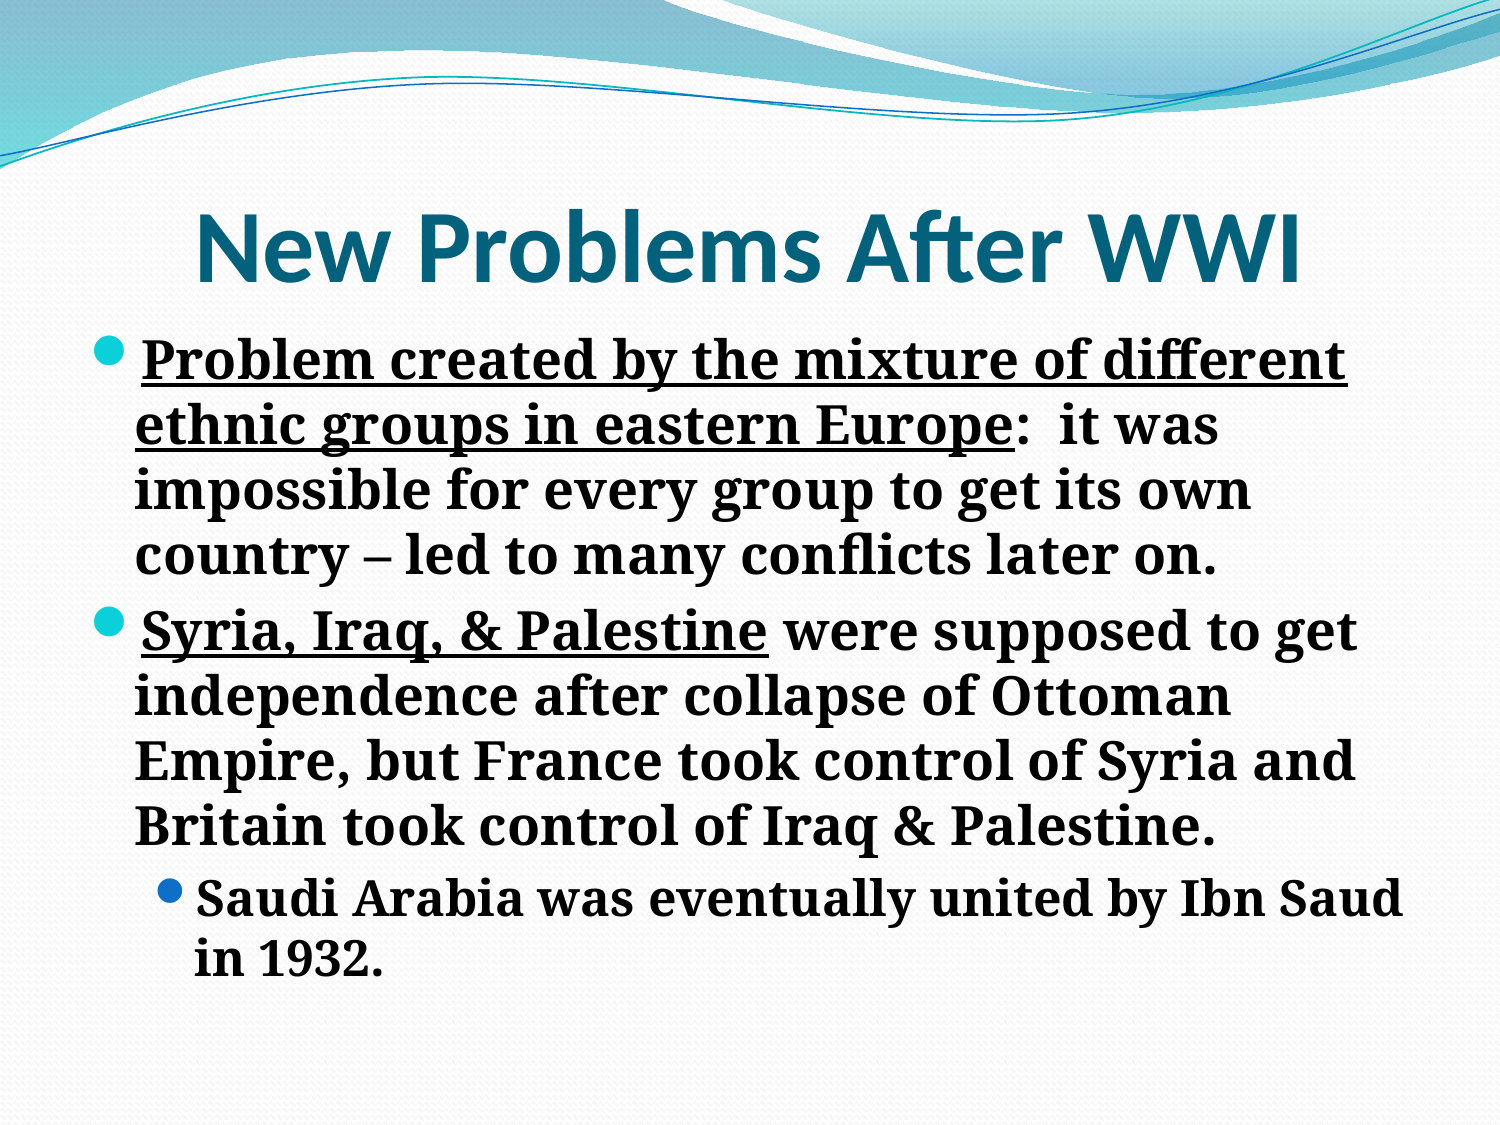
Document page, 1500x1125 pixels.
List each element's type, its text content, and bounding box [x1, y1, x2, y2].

title New Problems After WWI [75, 115, 1425, 303]
list Problem created by the mixture of different ethnic groups in eastern Europe: it was impossible for every group to get its own country – led to many conflicts later on. Syria, Iraq, & Palestine were supposed to get independence after collapse of Ottoman Empire, but France took control of Syria and Britain took control of Iraq & Palestine. Saudi Arabia was eventually united by Ibn Saud in 1932. [75, 317, 1425, 1038]
